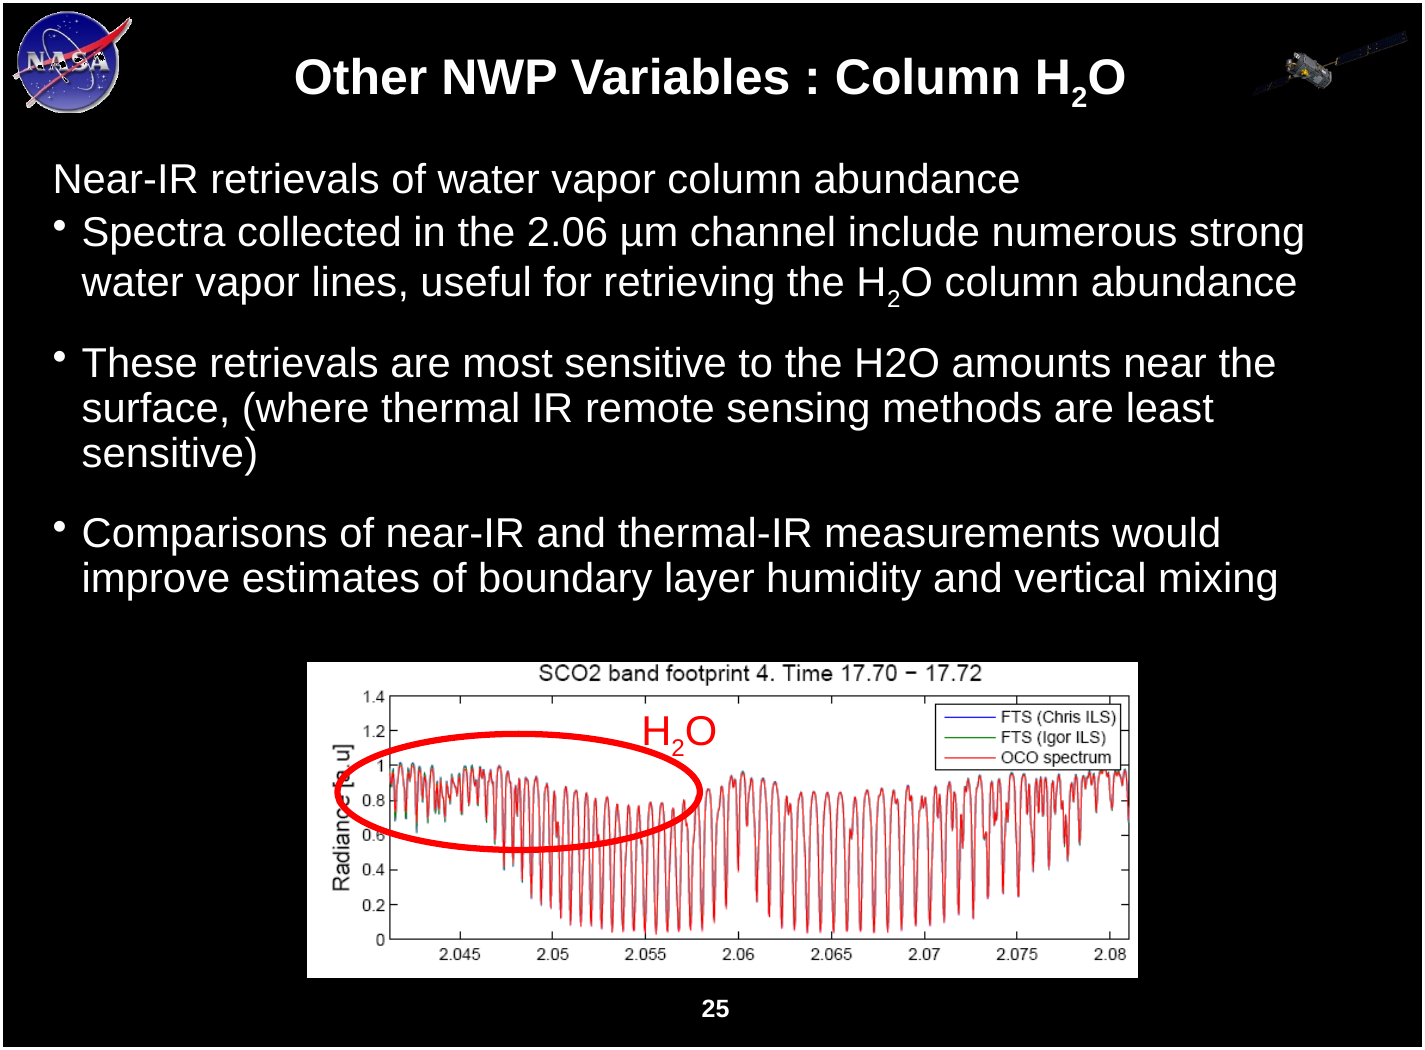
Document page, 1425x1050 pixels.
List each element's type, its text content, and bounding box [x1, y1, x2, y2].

title Other NWP Variables : Column H2O [197, 37, 1224, 113]
list Near-IR retrievals of water vapor column abundance Spectra collected in the 2.06 µm channel include numerous strong water vapor lines, useful for retrieving the H2O column abundance These retrievals are most sensitive to the H2O amounts near the surface, (where thermal IR remote sensing methods are least sensitive) Comparisons of near-IR and thermal-IR measurements would improve estimates of boundary layer humidity and vertical mixing [37, 149, 1390, 613]
picture [1237, 24, 1413, 115]
picture [9, 7, 140, 113]
picture [307, 662, 1138, 979]
